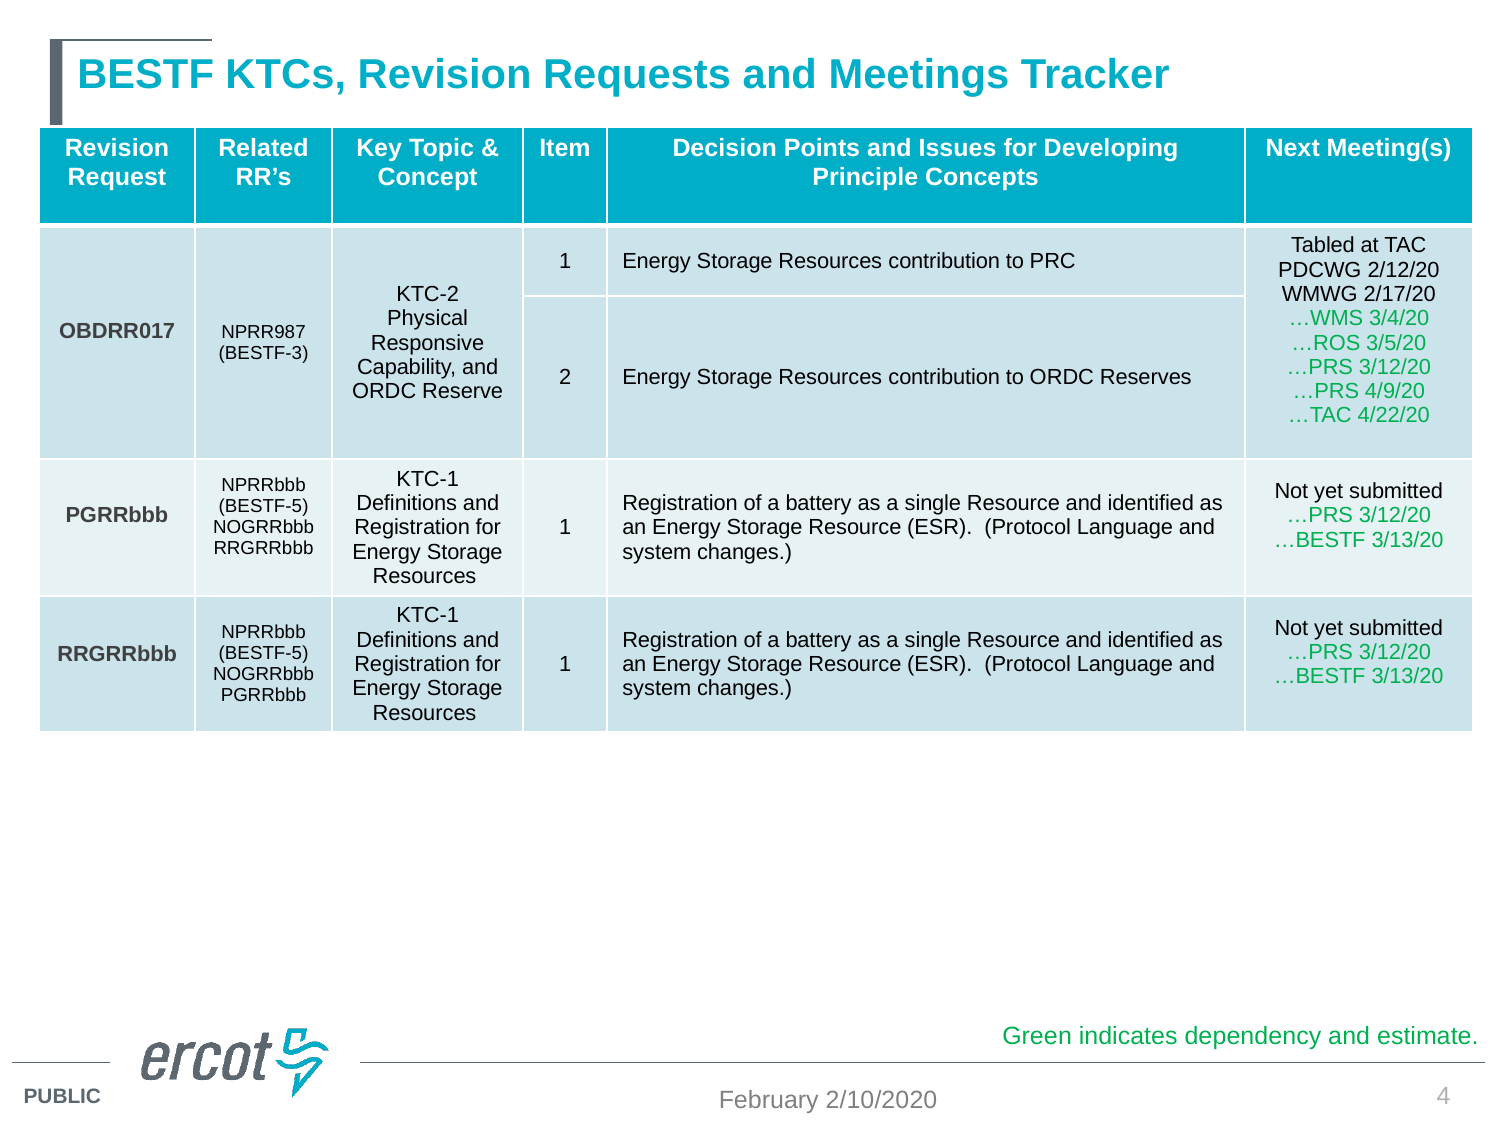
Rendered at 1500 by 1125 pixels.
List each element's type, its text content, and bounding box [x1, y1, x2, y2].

table_cell Not yet submitted …PRS 3/12/20 …BESTF 3/13/20 [1246, 460, 1472, 595]
table_cell PGRRbbb [40, 460, 194, 595]
table_header Next Meeting(s) [1246, 128, 1472, 223]
table_cell Tabled at TAC PDCWG 2/12/20 WMWG 2/17/20 …WMS 3/4/20 …ROS 3/5/20 …PRS 3/12/20 …PRS 4/9/20 …TAC 4/22/20 [1246, 228, 1472, 458]
table_cell 2 [524, 297, 606, 458]
table_header Key Topic & Concept [333, 128, 522, 223]
table_cell KTC-1 Definitions and Registration for Energy Storage Resources [333, 460, 522, 595]
table_cell Energy Storage Resources contribution to ORDC Reserves [608, 297, 1244, 458]
table_cell NPRR987 (BESTF-3) [196, 228, 331, 458]
table_cell OBDRR017 [40, 228, 194, 458]
table_cell Not yet submitted …PRS 3/12/20 …BESTF 3/13/20 [1246, 597, 1472, 731]
table_cell Energy Storage Resources contribution to PRC [608, 228, 1244, 295]
slide_number 4 [1400, 1076, 1488, 1113]
table_header Revision Request [40, 128, 194, 223]
title BESTF KTCs, Revision Requests and Meetings Tracker [62, 39, 1450, 125]
text_box February 2/10/2020 [703, 1076, 953, 1121]
table_header Decision Points and Issues for Developing Principle Concepts [608, 128, 1244, 223]
table_cell 1 [524, 460, 606, 595]
table_cell Registration of a battery as a single Resource and identified as an Energy Storage Resource (ESR). (Protocol Language and system changes.) [608, 460, 1244, 595]
table_cell KTC-2 Physical Responsive Capability, and ORDC Reserve [333, 228, 522, 458]
table_cell KTC-1 Definitions and Registration for Energy Storage Resources [333, 597, 522, 731]
table_header Related RR’s [196, 128, 331, 223]
table_cell 1 [524, 228, 606, 295]
table_cell 1 [524, 597, 606, 731]
table_header Item [524, 128, 606, 223]
picture [137, 1024, 332, 1100]
table_cell NPRRbbb (BESTF-5) NOGRRbbb PGRRbbb [196, 597, 331, 731]
table_cell Registration of a battery as a single Resource and identified as an Energy Storage Resource (ESR). (Protocol Language and system changes.) [608, 597, 1244, 731]
table_cell RRGRRbbb [40, 597, 194, 731]
text_box Green indicates dependency and estimate. [987, 1012, 1500, 1058]
table_cell NPRRbbb (BESTF-5) NOGRRbbb RRGRRbbb [196, 460, 331, 595]
